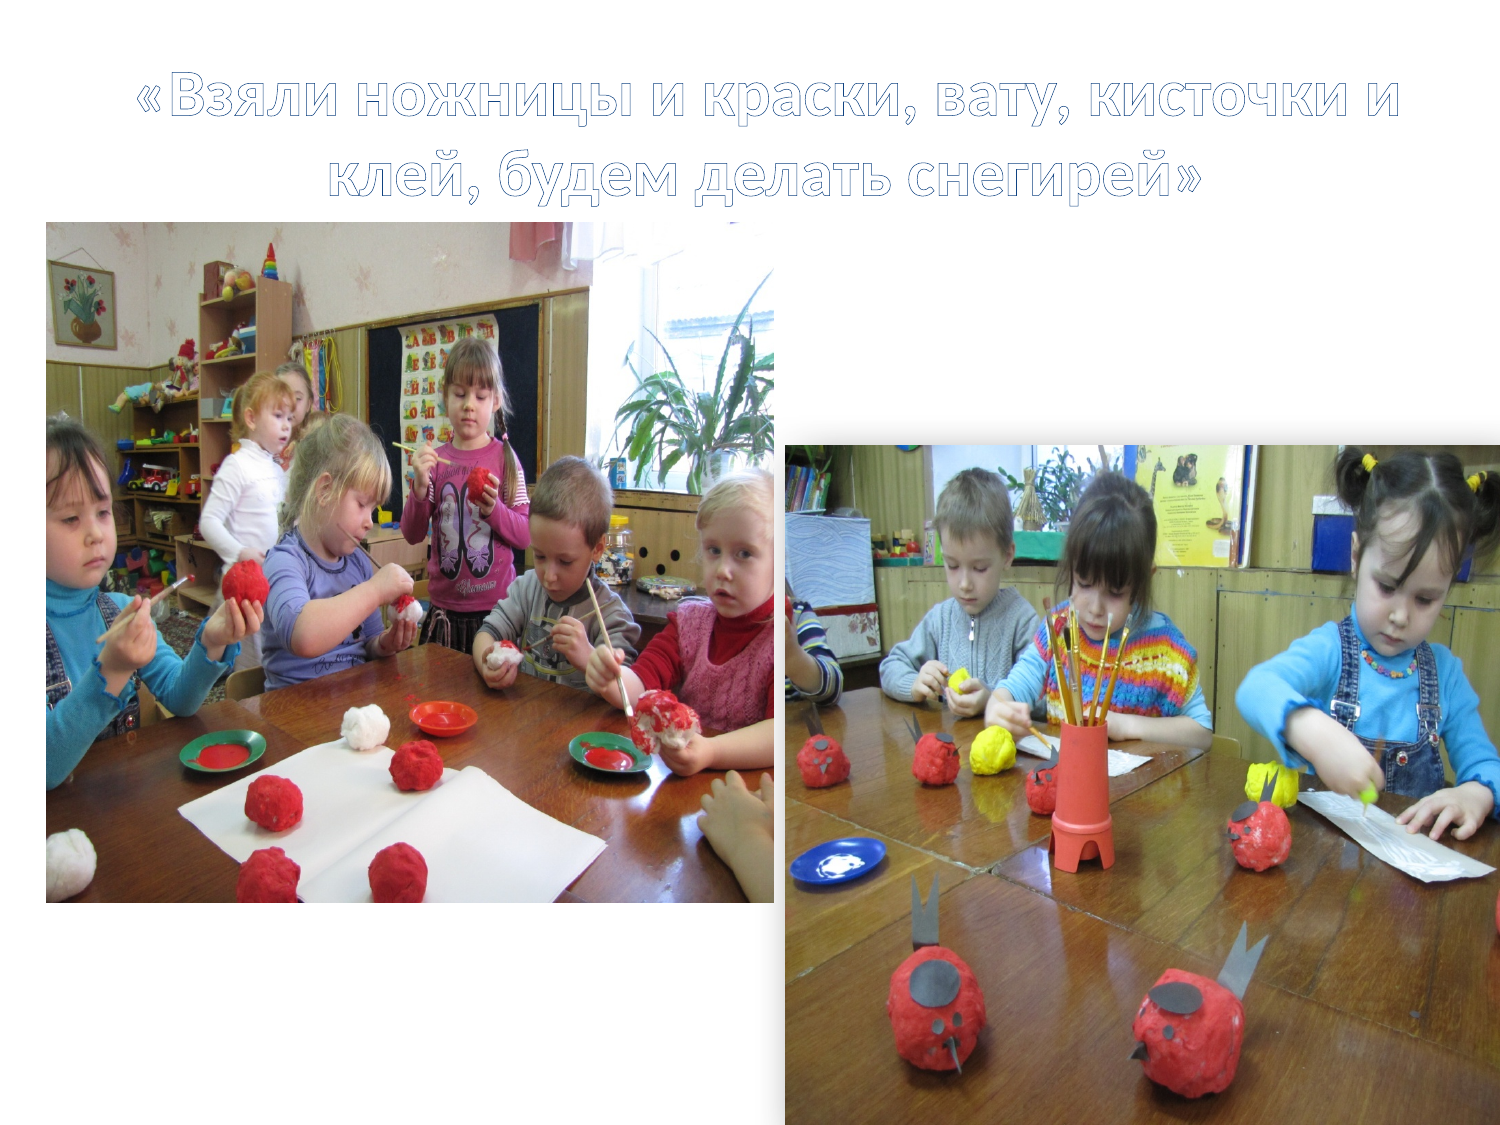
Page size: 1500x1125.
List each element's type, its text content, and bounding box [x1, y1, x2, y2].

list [784, 445, 1500, 1125]
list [46, 222, 774, 903]
title «Взяли ножницы и краски, вату, кисточки и клей, будем делать снегирей» [105, 35, 1430, 223]
